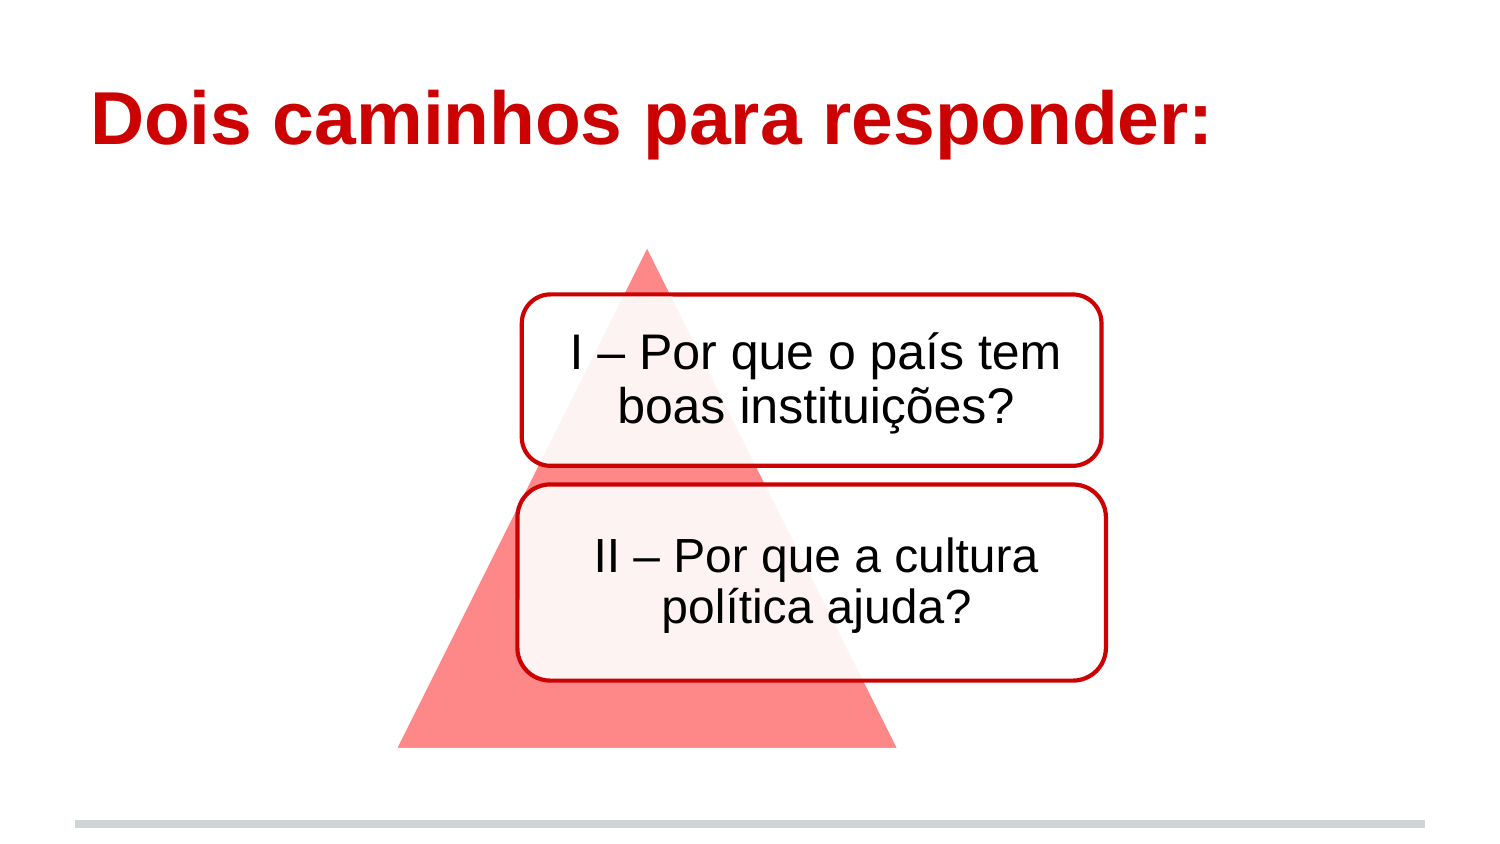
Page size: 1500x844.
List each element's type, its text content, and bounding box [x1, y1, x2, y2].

title Dois caminhos para responder: [75, 33, 1425, 175]
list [112, 243, 1388, 751]
